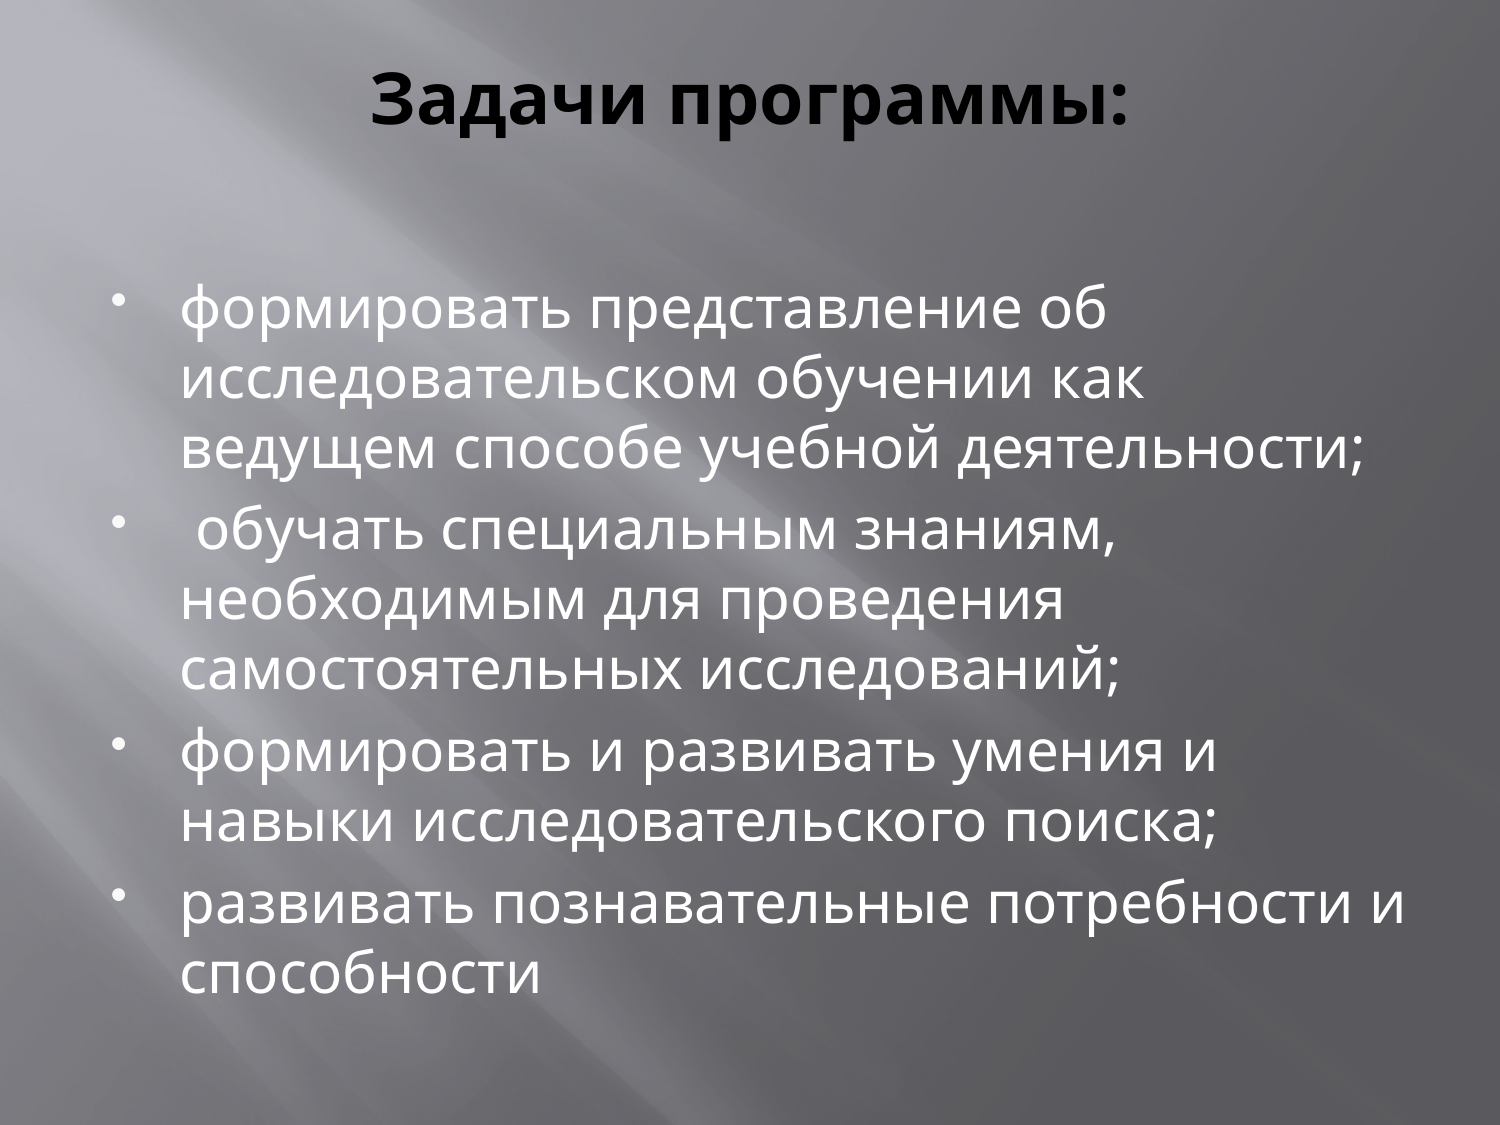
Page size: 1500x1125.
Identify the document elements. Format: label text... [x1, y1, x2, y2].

list формировать представление об исследовательском обучении как ведущем способе учебной деятельности; обучать специальным знаниям, необходимым для проведения самостоятельных исследований; формировать и развивать умения и навыки исследовательского поиска; развивать познавательные потребности и способности [75, 262, 1425, 1035]
title Задачи программы: [75, 45, 1425, 233]
